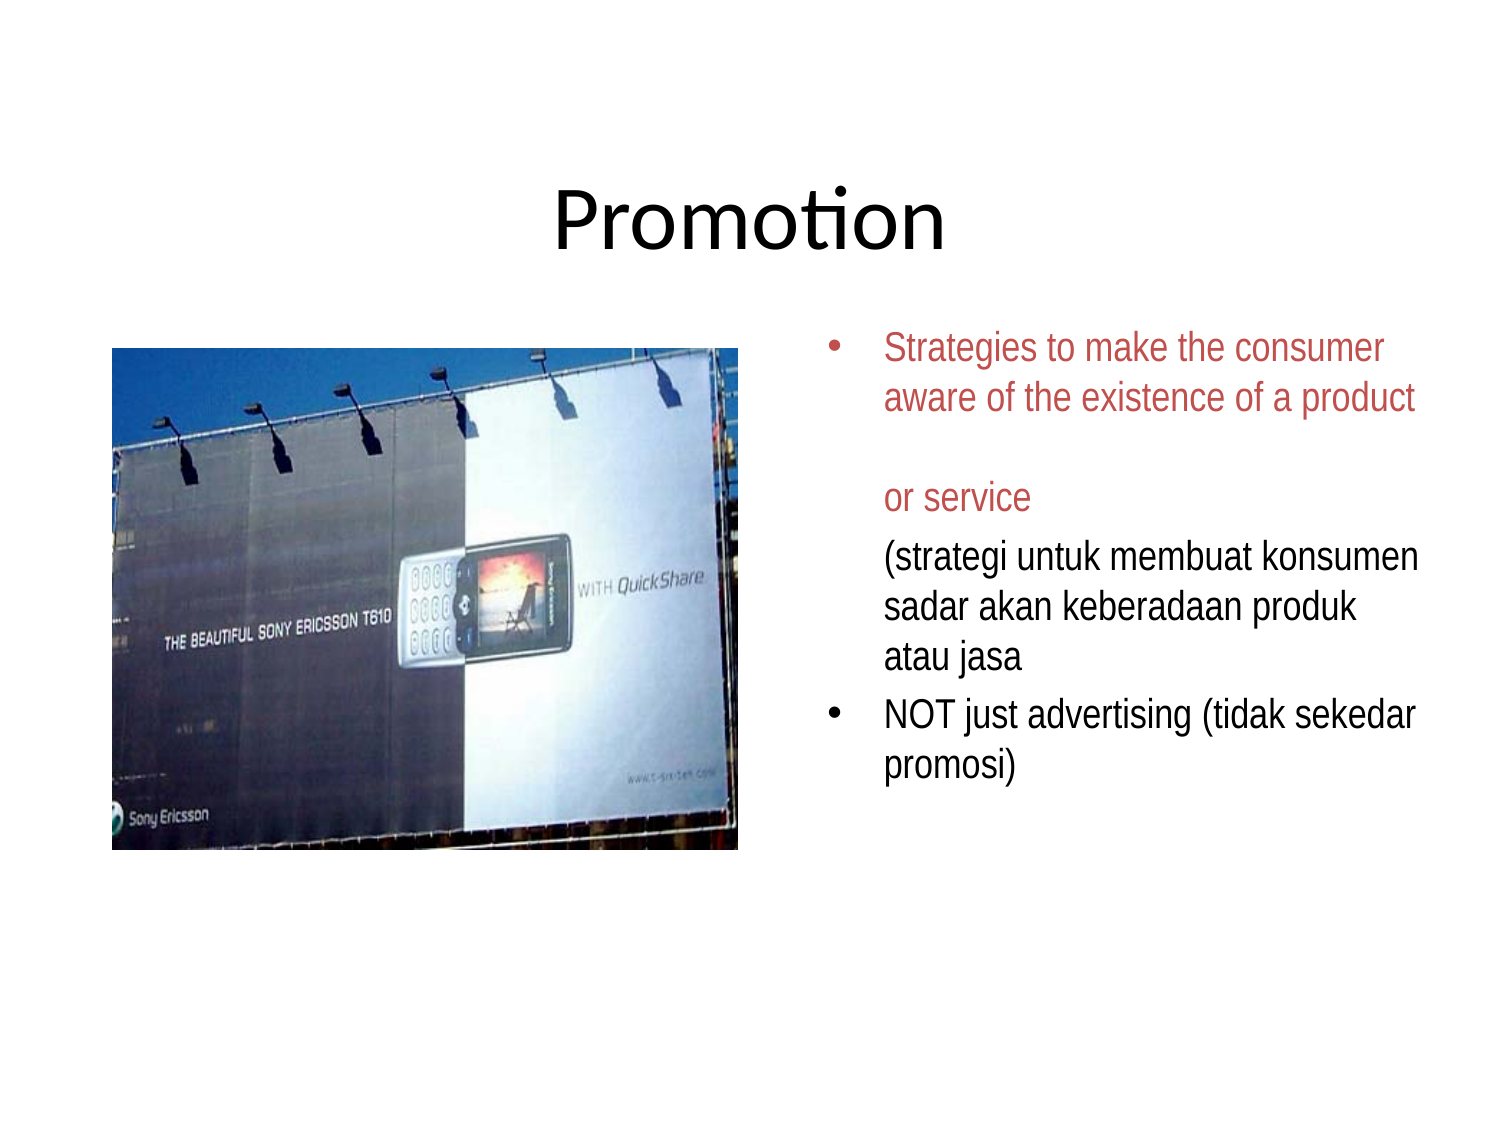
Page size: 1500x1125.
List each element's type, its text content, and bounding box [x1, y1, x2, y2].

list Strategies to make the consumer aware of the existence of a product or service (strategi untuk membuat konsumen sadar akan keberadaan produk atau jasa NOT just advertising (tidak sekedar promosi) [812, 312, 1438, 988]
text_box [112, 347, 738, 851]
title Promotion [112, 149, 1388, 276]
